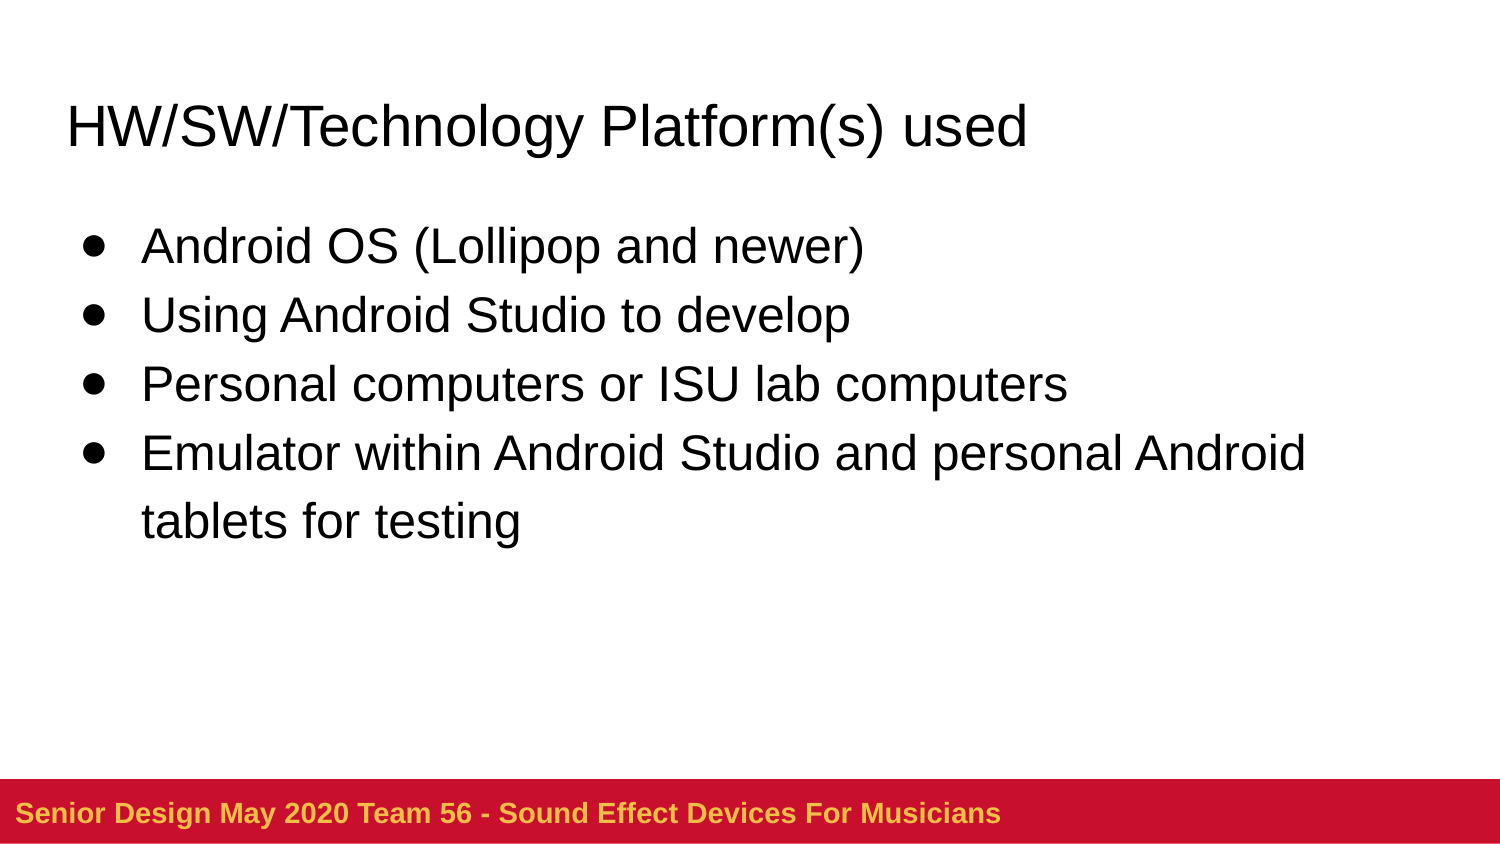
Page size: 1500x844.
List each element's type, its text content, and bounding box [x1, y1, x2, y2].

title HW/SW/Technology Platform(s) used [51, 72, 1449, 167]
list Android OS (Lollipop and newer) Using Android Studio to develop Personal computers or ISU lab computers Emulator within Android Studio and personal Android tablets for testing [51, 189, 1449, 750]
